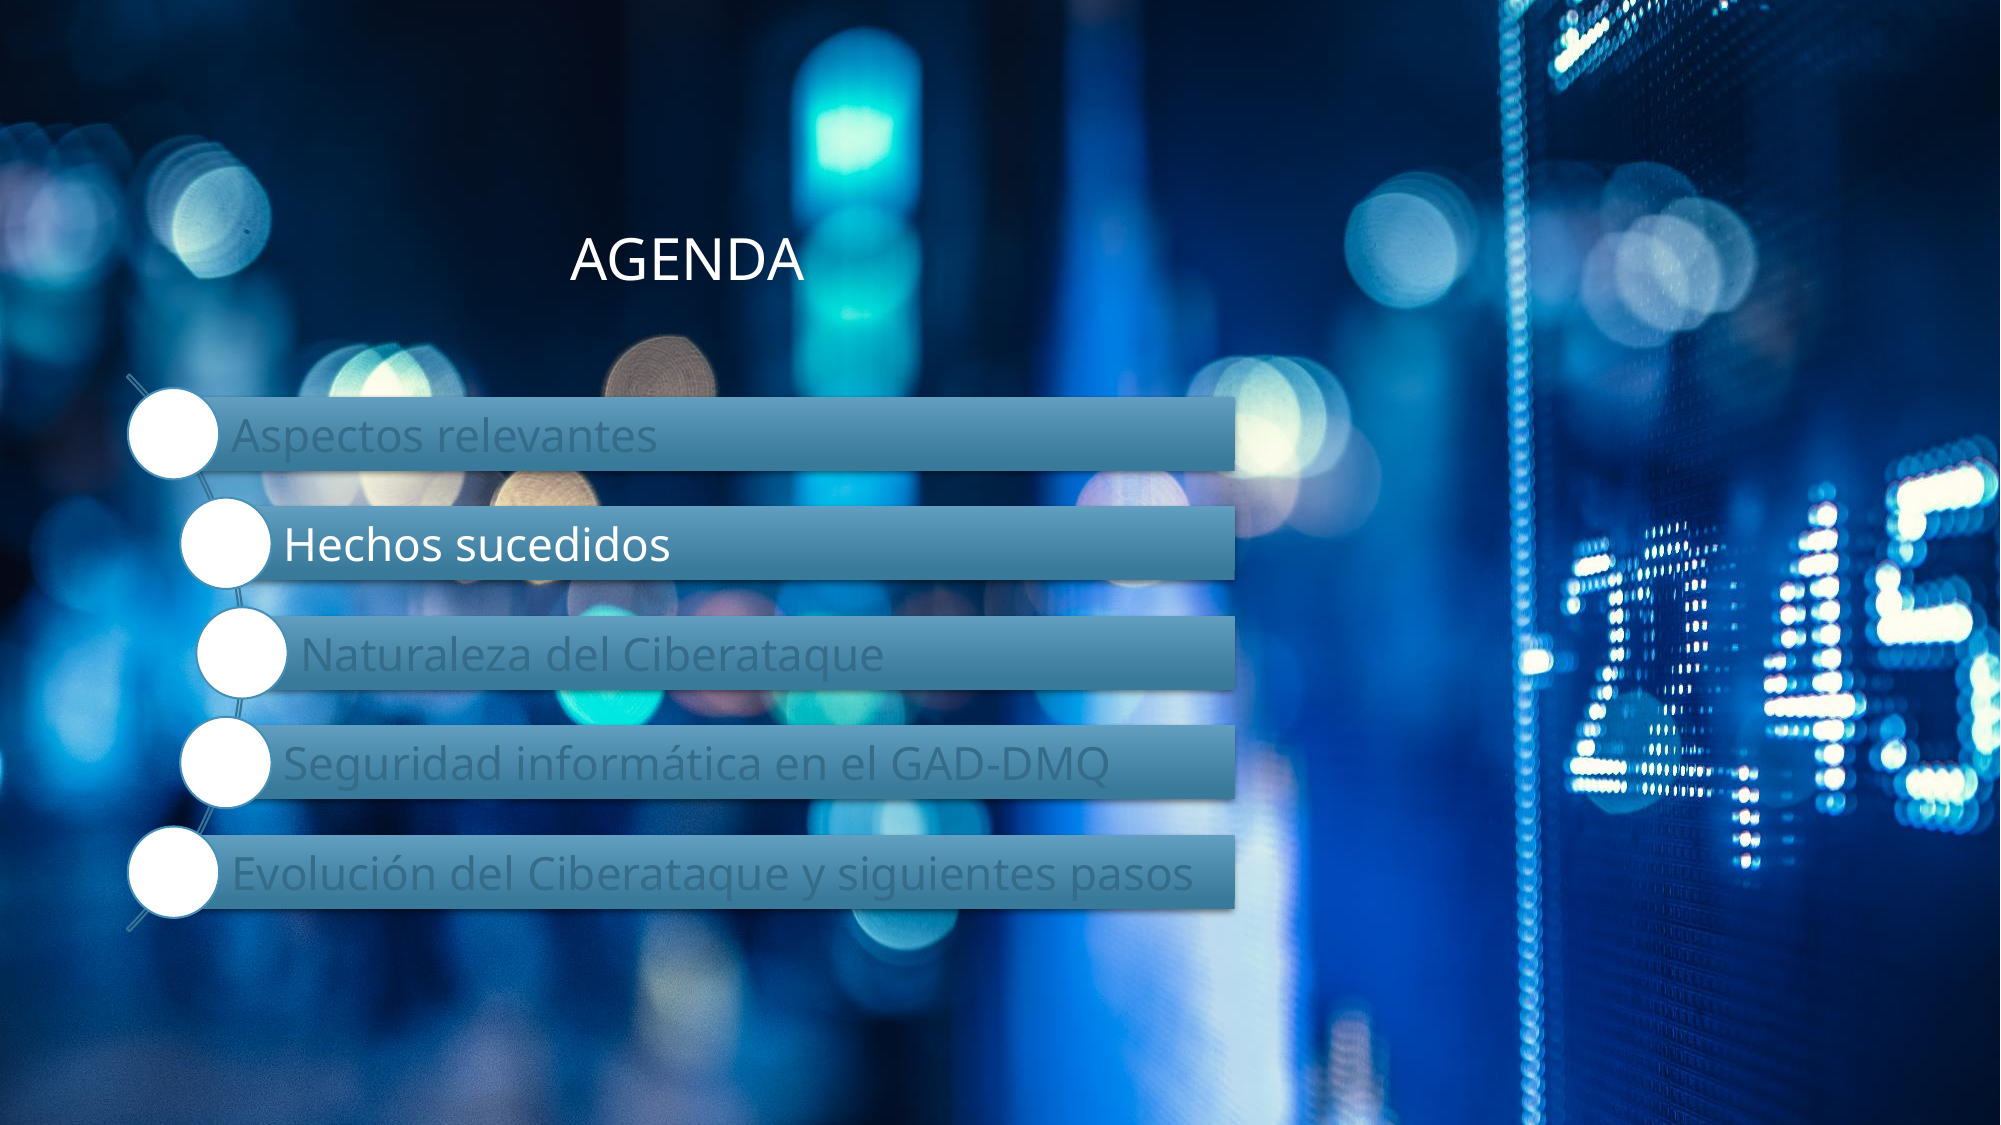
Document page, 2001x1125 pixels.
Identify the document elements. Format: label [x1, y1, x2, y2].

list [117, 359, 1243, 946]
picture [0, 0, 2000, 1125]
